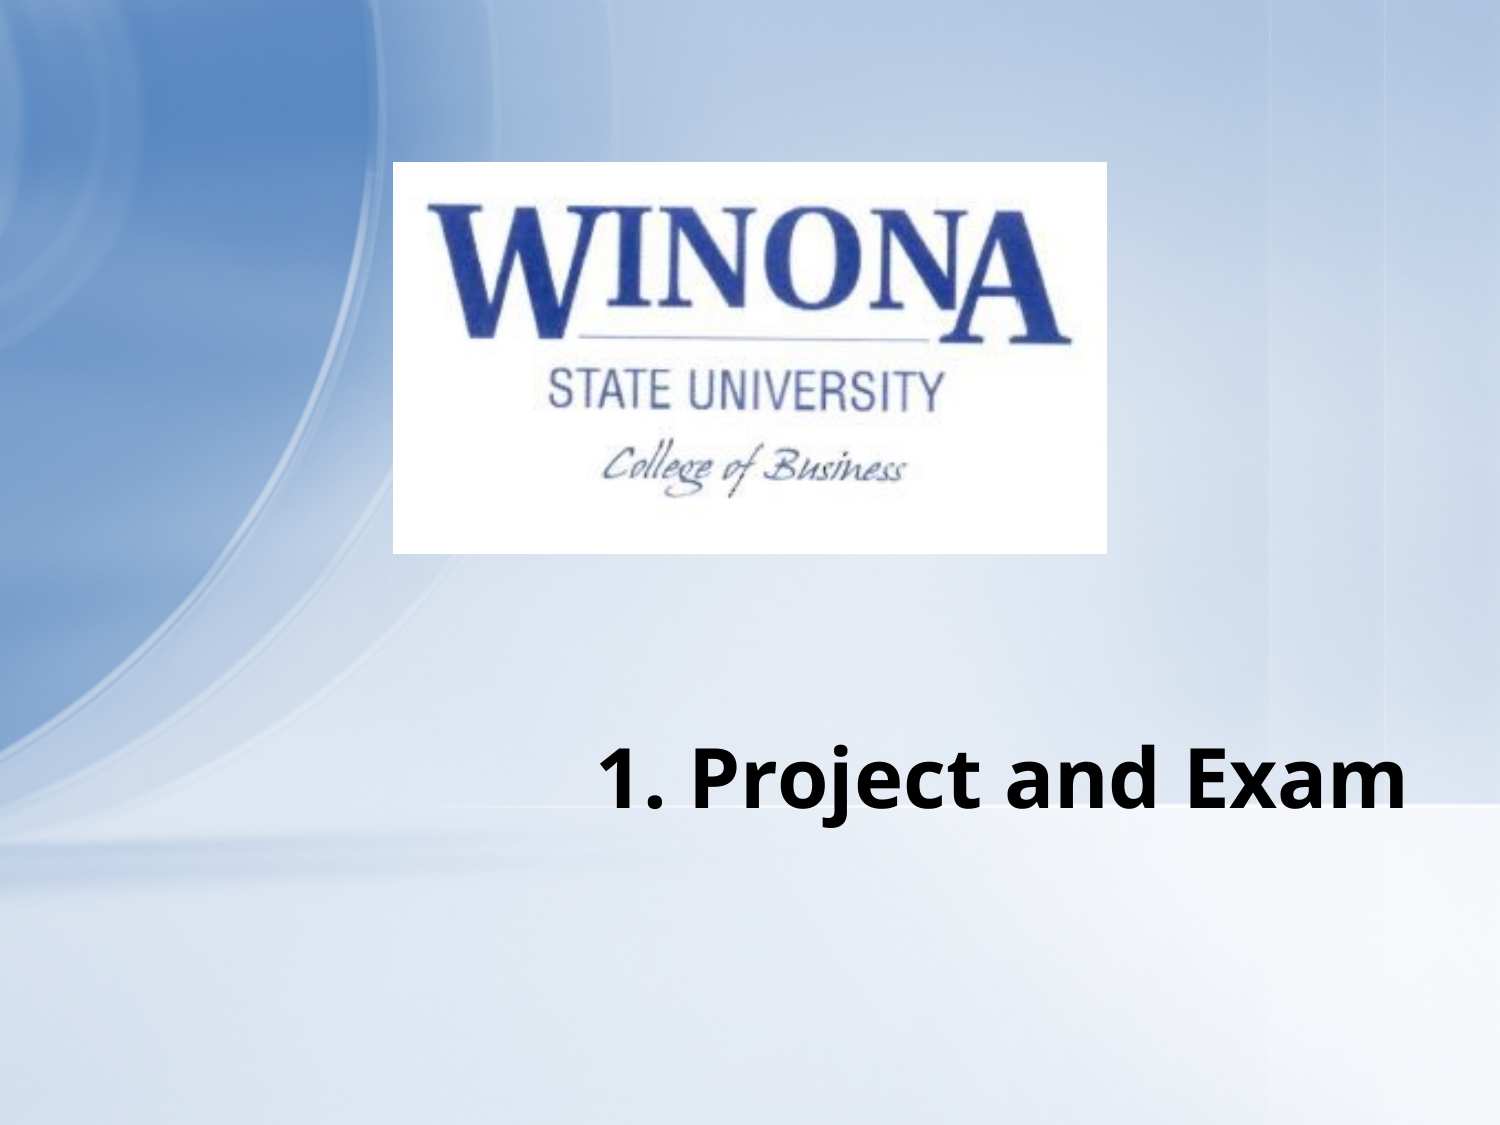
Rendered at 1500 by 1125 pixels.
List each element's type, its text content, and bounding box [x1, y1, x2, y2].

title 1. Project and Exam [181, 591, 1425, 833]
picture [0, 0, 1500, 1125]
